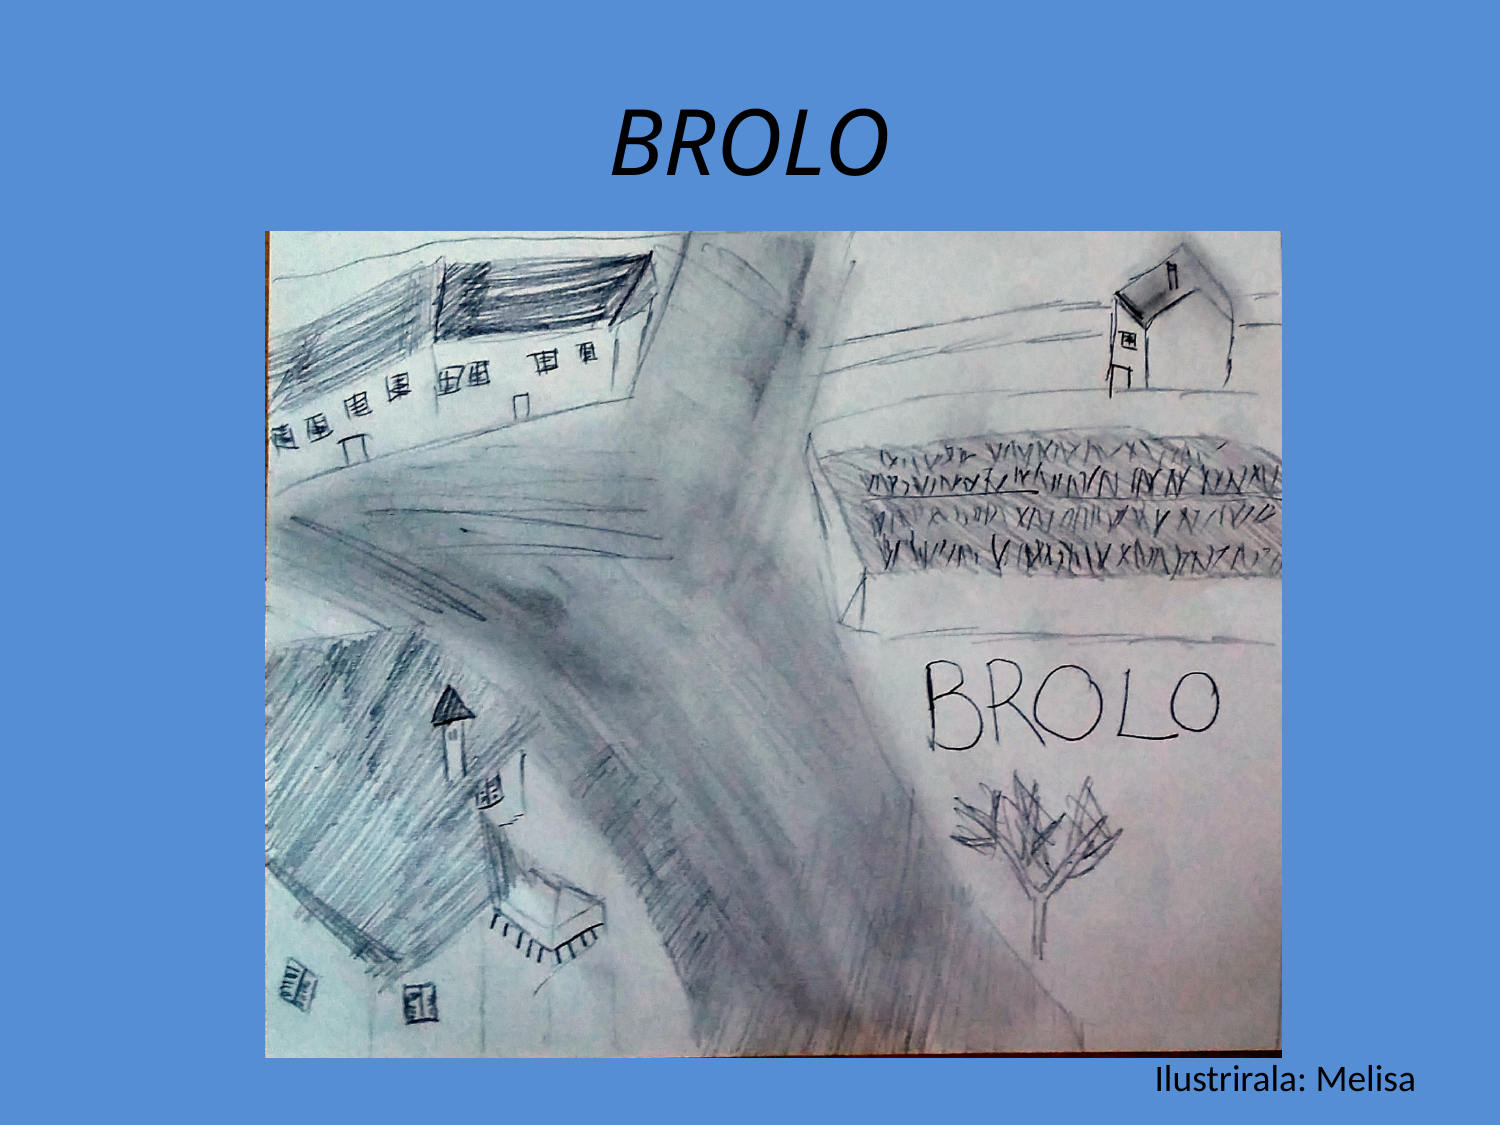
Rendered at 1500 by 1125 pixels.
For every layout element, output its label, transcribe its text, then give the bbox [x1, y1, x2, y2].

text_box Ilustrirala: Melisa [1139, 1046, 1471, 1107]
picture [265, 231, 1282, 1059]
title BROLO [75, 45, 1425, 233]
